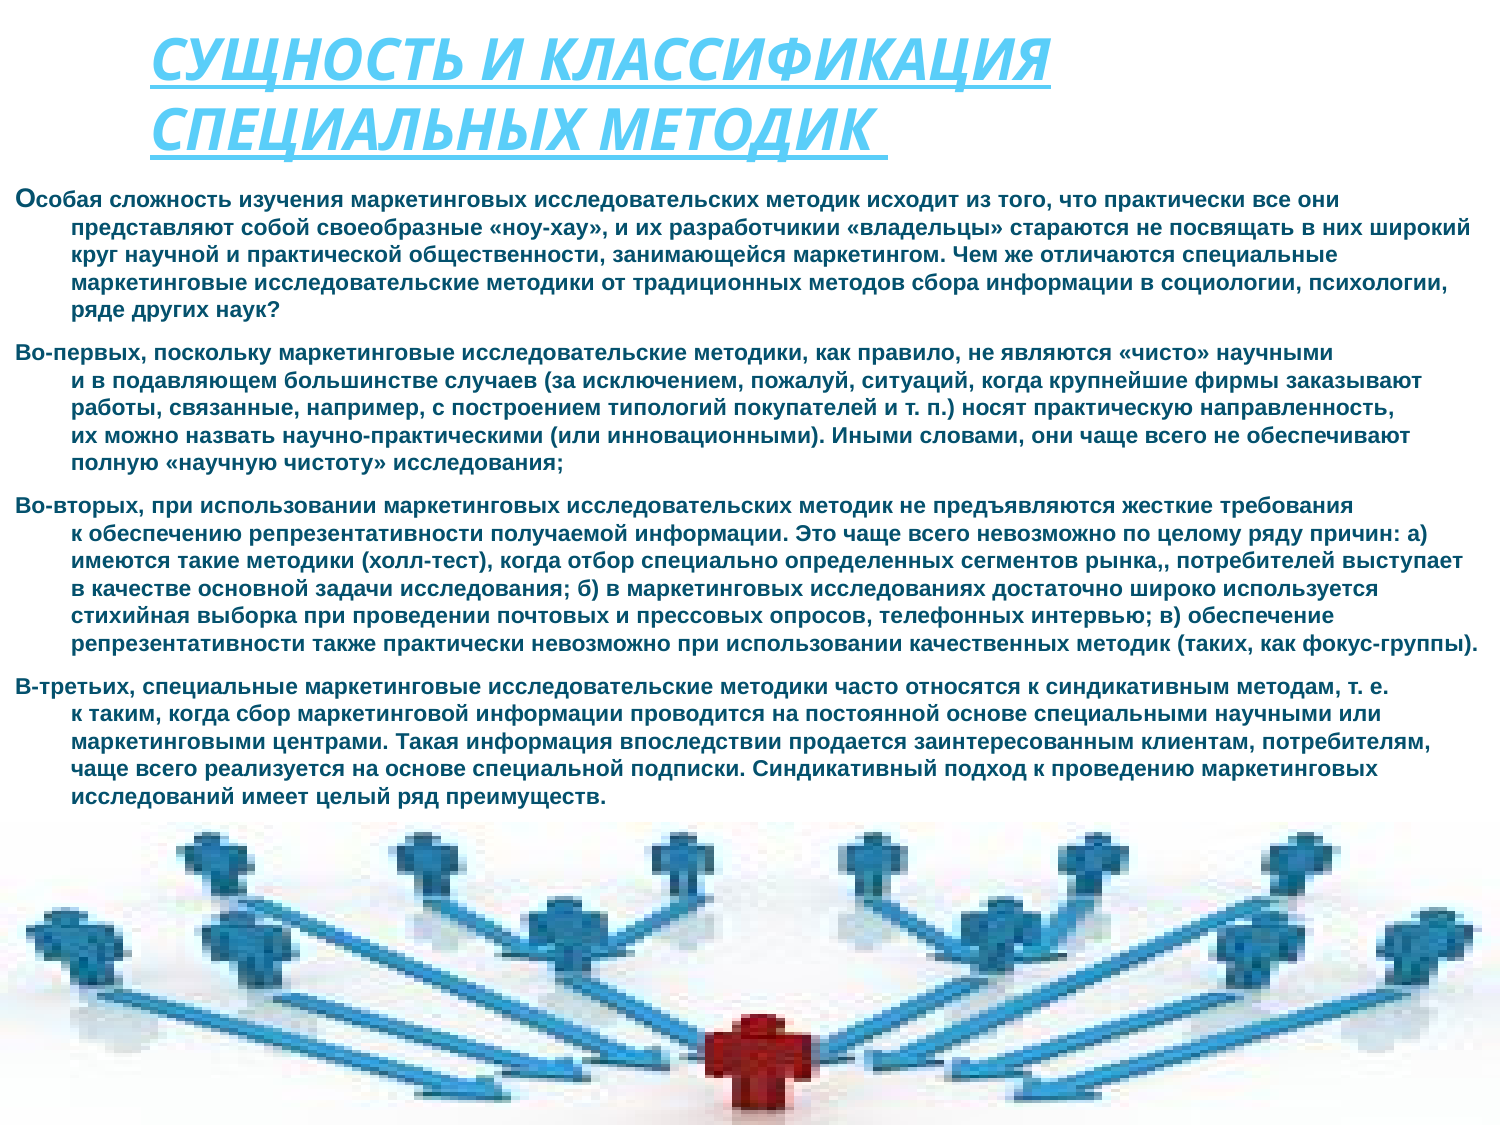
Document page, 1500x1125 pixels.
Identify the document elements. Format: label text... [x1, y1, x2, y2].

title Сущность и классификация специальных методик [135, 0, 1369, 172]
picture [0, 822, 1500, 1125]
list Особая сложность изучения маркетинговых исследовательских методик исходит из того, что практически все они представляют собой своеобразные «ноу-хау», и их разработчикии «владельцы» стараются не посвящать в них широкий круг научной и практической общественности, занимающейся маркетингом. Чем же отличаются специальные маркетинговые исследовательские методики от традиционных методов сбора информации в социологии, психологии, ряде других наук? Во-первых, поскольку маркетинговые исследовательские методики, как правило, не являются «чисто» научными и в подавляющем большинстве случаев (за исключением, пожалуй, ситуаций, когда крупнейшие фирмы заказывают работы, связанные, например, с построением типологий покупателей и т. п.) носят практическую направленность, их можно назвать научно-практическими (или инновационными). Иными словами, они чаще всего не обеспечивают полную «научную чистоту» исследования; Во-вторых, при использовании маркетинговых исследовательских методик не предъявляются жесткие требования к обеспечению репрезентативности получаемой информации. Это чаще всего невозможно по целому ряду причин: а) имеются такие методики (холл-тест), когда отбор специально определенных сегментов рынка,, потребителей выступает в качестве основной задачи исследования; б) в маркетинговых исследованиях достаточно широко используется стихийная выборка при проведении почтовых и прессовых опросов, телефонных интервью; в) обеспечение репрезентативности также практически невозможно при использовании качественных методик (таких, как фокус-группы). В-третьих, специальные маркетинговые исследовательские методики часто относятся к синдикативным методам, т. е. к таким, когда сбор маркетинговой информации проводится на постоянной основе специальными научными или маркетинговыми центрами. Такая информация впоследствии продается заинтересованным клиентам, потребителям, чаще всего реализуется на основе специальной подписки. Синдикативный подход к проведению маркетинговых исследований имеет целый ряд преимуществ. [0, 172, 1500, 821]
